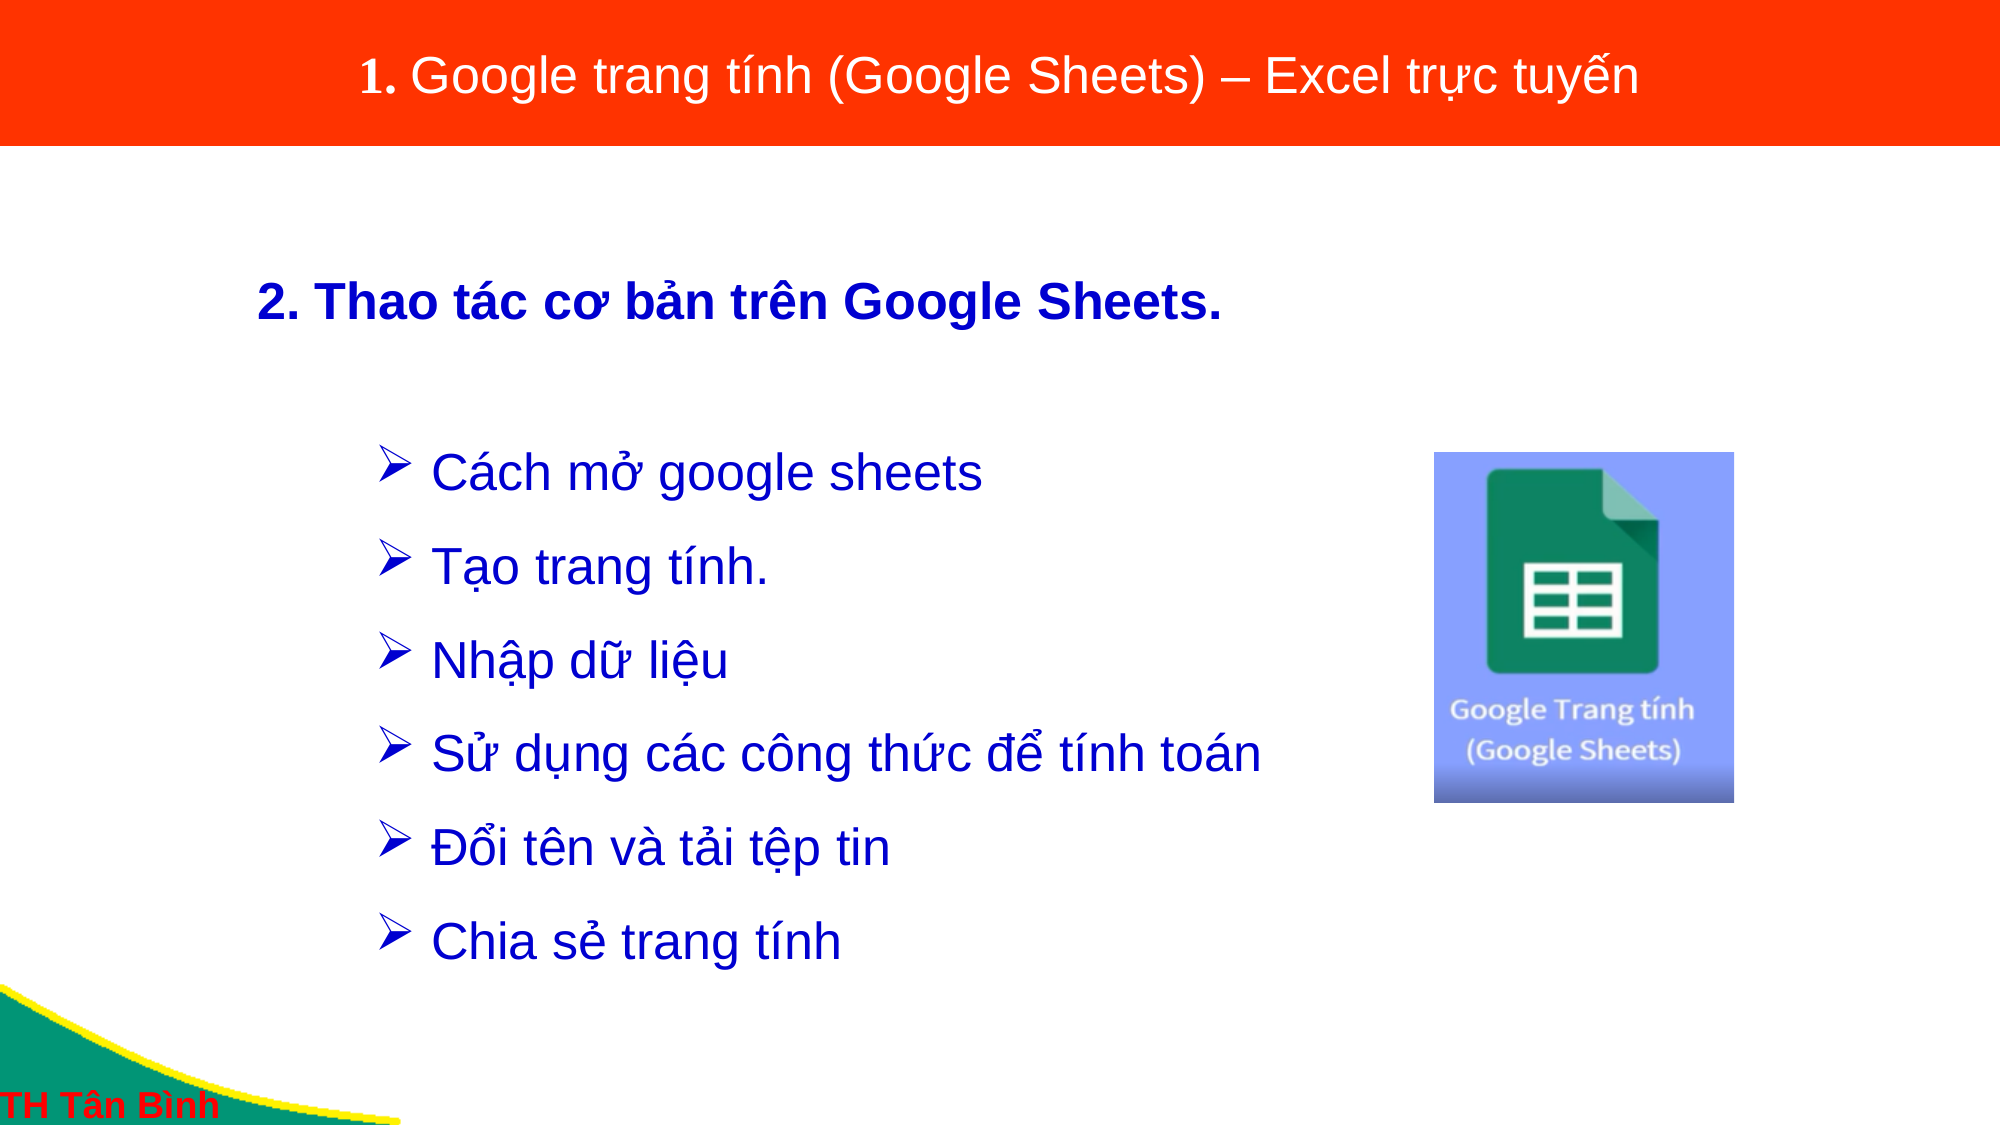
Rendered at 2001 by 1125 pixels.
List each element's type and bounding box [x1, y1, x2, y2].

text_box [0, 0, 2000, 1125]
picture [1434, 452, 1735, 803]
